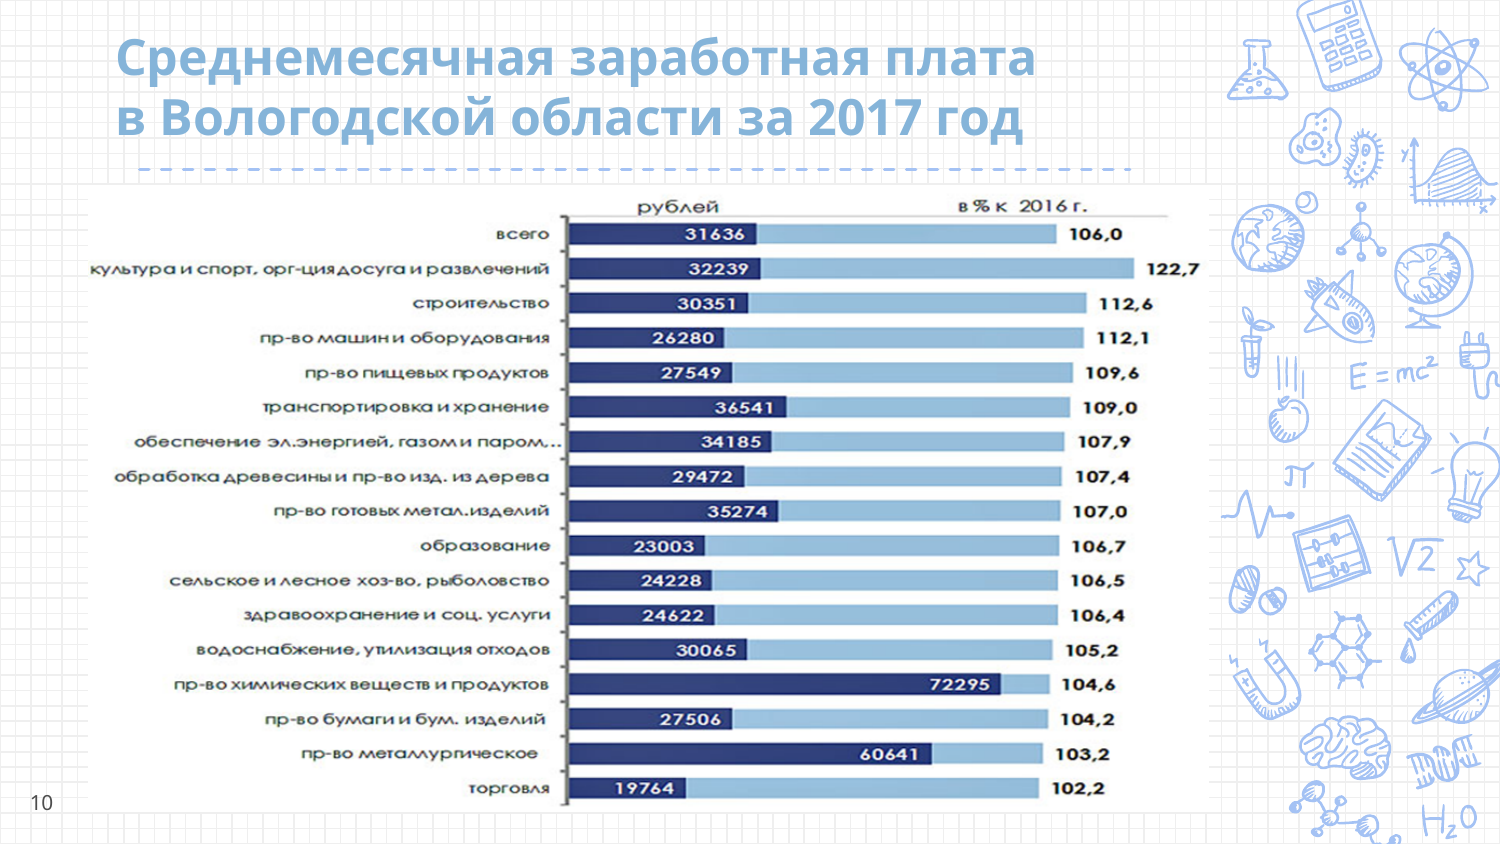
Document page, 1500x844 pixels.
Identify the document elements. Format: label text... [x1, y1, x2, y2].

picture [88, 185, 1209, 812]
slide_number 10 [14, 774, 105, 840]
title Среднемесячная заработная плата в Вологодской области за 2017 год [100, 20, 1214, 162]
